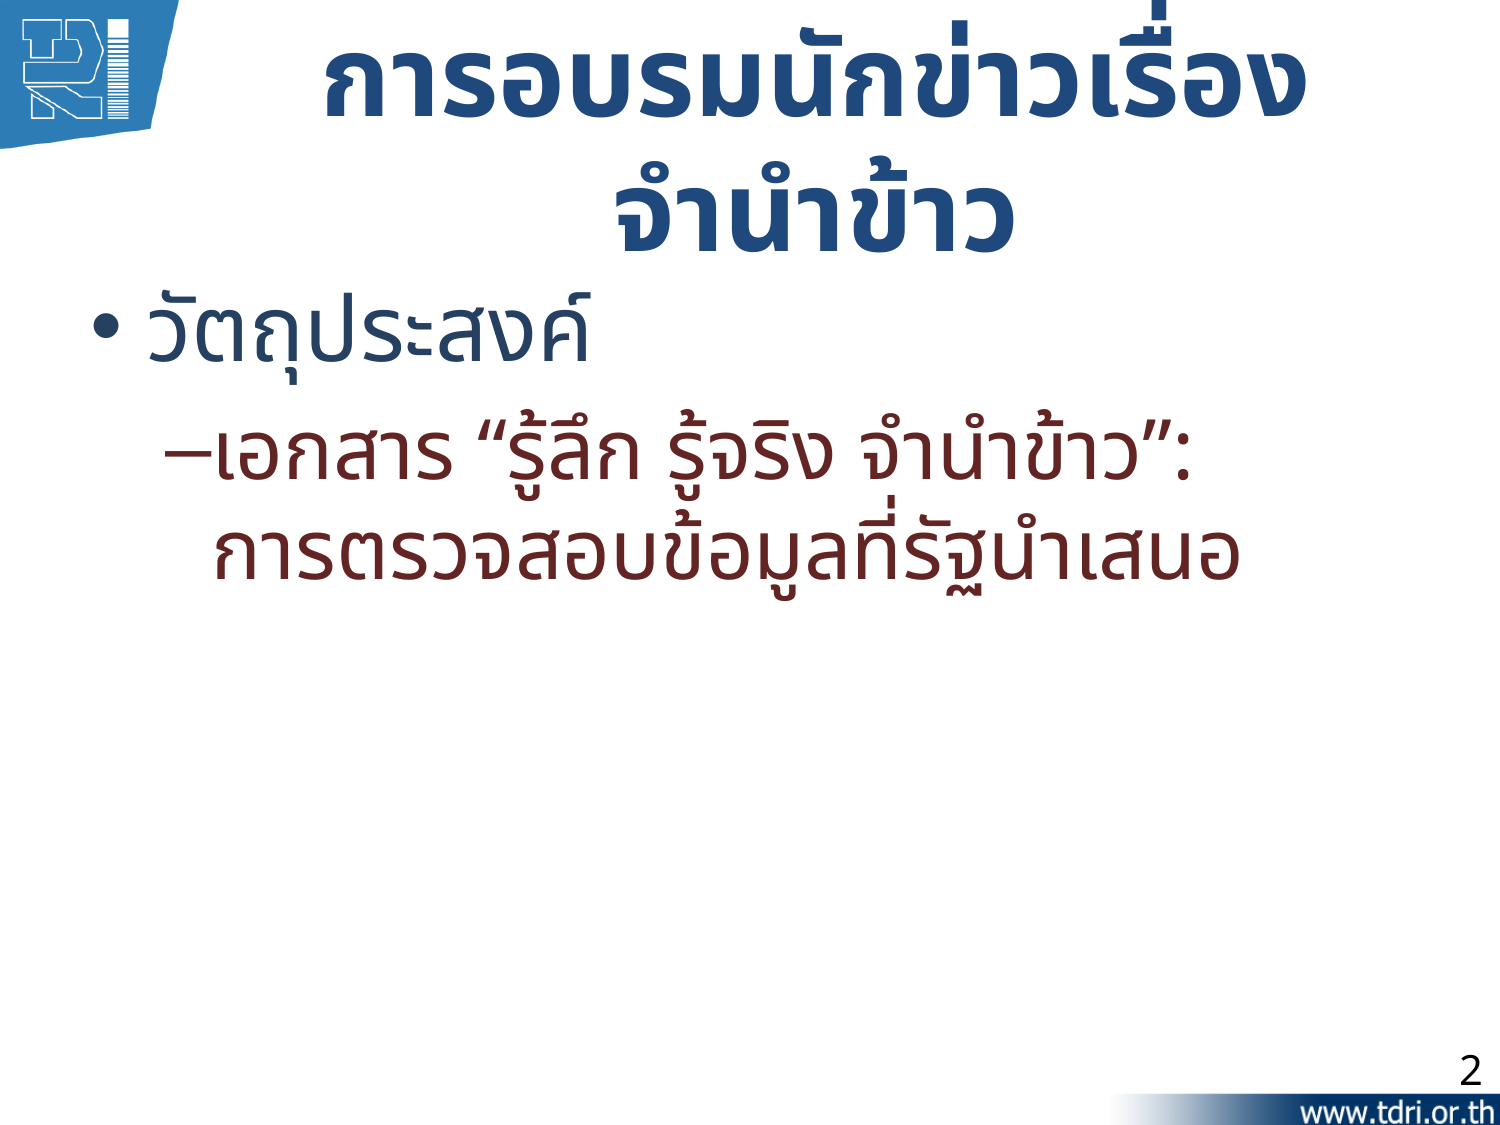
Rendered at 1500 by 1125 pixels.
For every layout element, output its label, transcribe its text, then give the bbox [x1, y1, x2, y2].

picture [1107, 1093, 1500, 1125]
list วัตถุประสงค์ เอกสาร “รู้ลึก รู้จริง จำนำข้าว”: การตรวจสอบข้อมูลที่รัฐนำเสนอ [75, 262, 1425, 1005]
slide_number 2 [1148, 1042, 1499, 1103]
picture [0, 0, 179, 149]
title การอบรมนักข่าวเรื่องจำนำข้าว [206, 45, 1425, 233]
